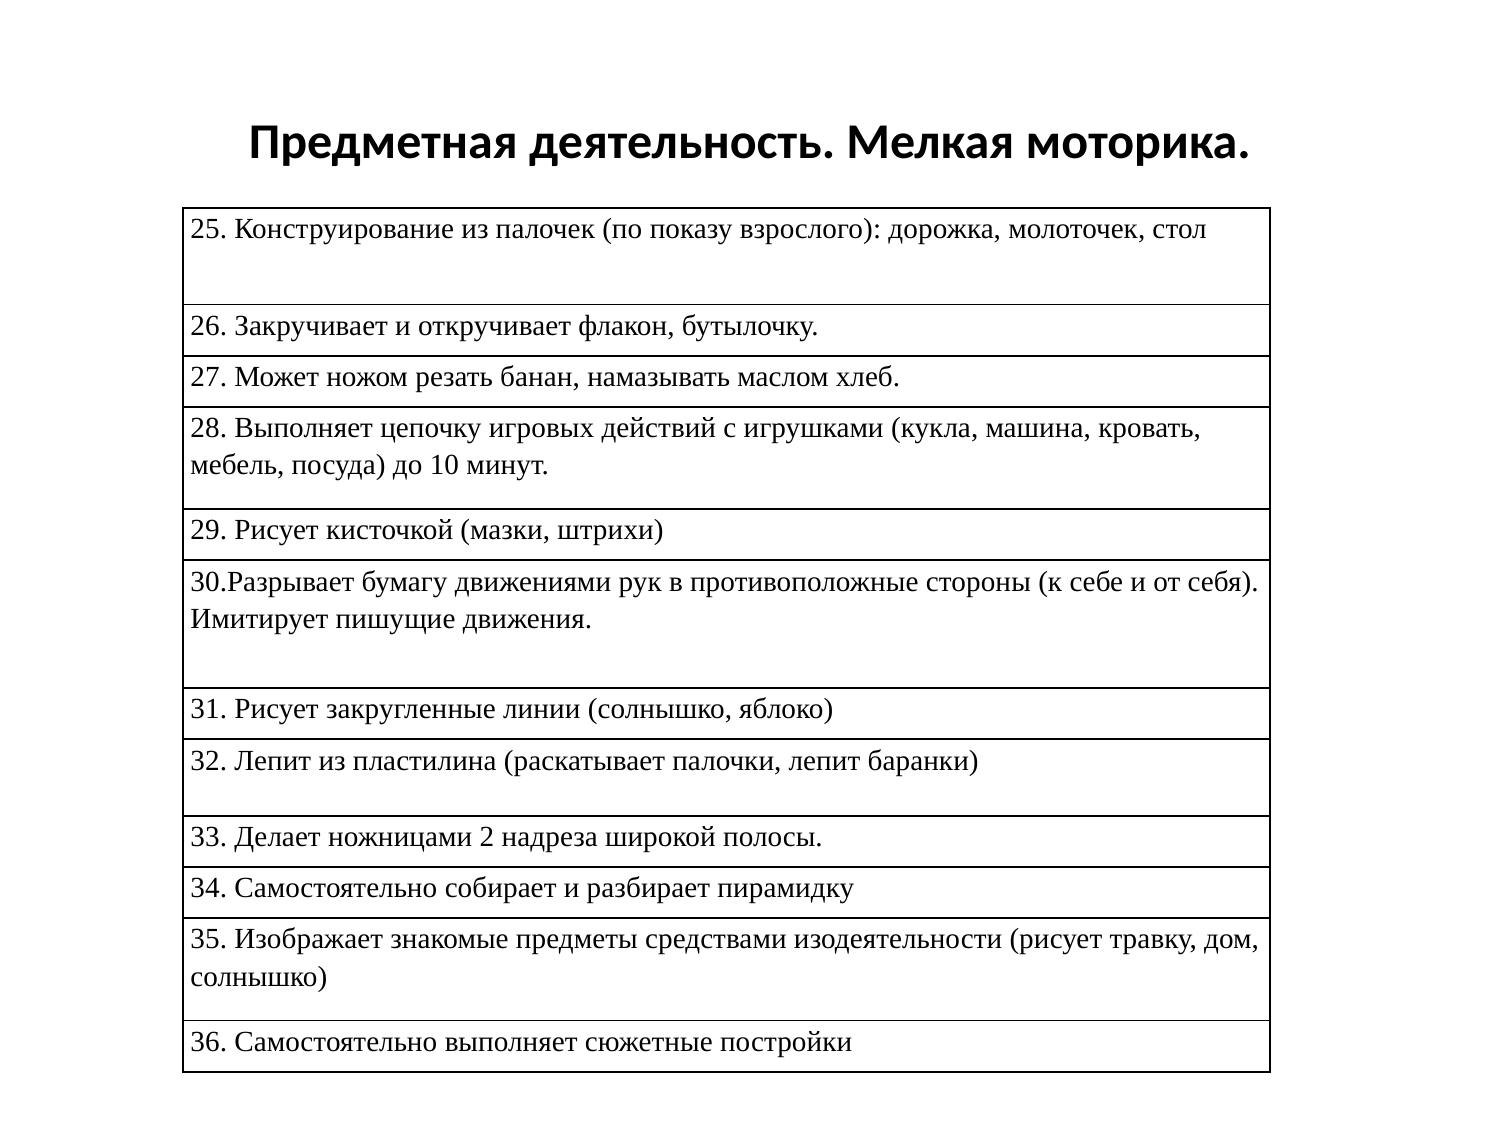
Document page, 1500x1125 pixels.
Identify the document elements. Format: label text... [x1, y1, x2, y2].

title Предметная деятельность. Мелкая моторика. [75, 45, 1425, 233]
table_cell 30.Разрывает бумагу движениями рук в противоположные стороны (к себе и от себя). Имитирует пишущие движения. [184, 561, 1269, 687]
table_cell 27. Может ножом резать банан, намазывать маслом хлеб. [184, 357, 1269, 406]
table_cell 32. Лепит из пластилина (раскатывает палочки, лепит баранки) [184, 740, 1269, 815]
table_cell 26. Закручивает и откручивает флакон, бутылочку. [184, 305, 1269, 355]
table_header 25. Конструирование из палочек (по показу взрослого): дорожка, молоточек, стол [184, 209, 1269, 304]
table_cell 28. Выполняет цепочку игровых действий с игрушками (кукла, машина, кровать, мебель, посуда) до 10 минут. [184, 408, 1269, 508]
table_cell 31. Рисует закругленные линии (солнышко, яблоко) [184, 689, 1269, 738]
table_cell 34. Самостоятельно собирает и разбирает пирамидку [184, 868, 1269, 917]
table_cell 36. Самостоятельно выполняет сюжетные постройки [184, 1021, 1269, 1071]
table_cell 33. Делает ножницами 2 надреза широкой полосы. [184, 817, 1269, 866]
table_cell 29. Рисует кисточкой (мазки, штрихи) [184, 510, 1269, 559]
table_cell 35. Изображает знакомые предметы средствами изодеятельности (рисует травку, дом, солнышко) [184, 919, 1269, 1020]
